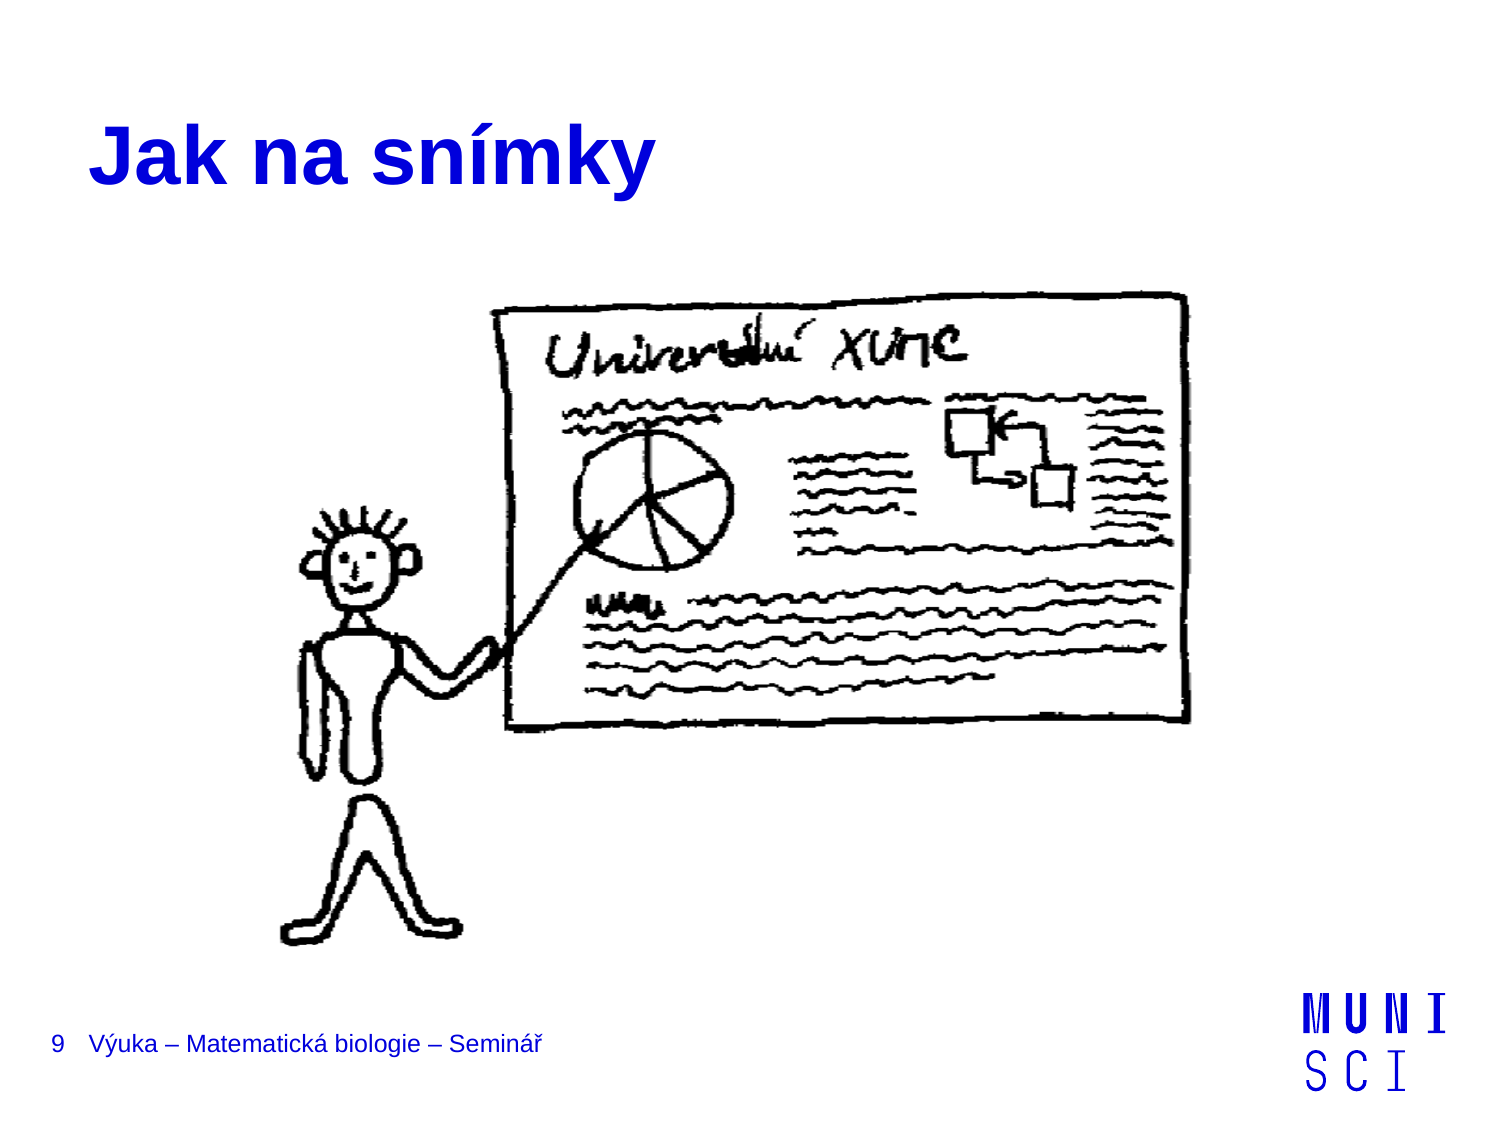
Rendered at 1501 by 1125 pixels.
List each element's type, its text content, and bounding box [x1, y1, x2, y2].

slide_number 9 [50, 1021, 82, 1063]
picture [396, 142, 1083, 1091]
footer Výuka – Matematická biologie – Seminář [88, 1021, 391, 1063]
title Jak na snímky [88, 118, 1412, 193]
